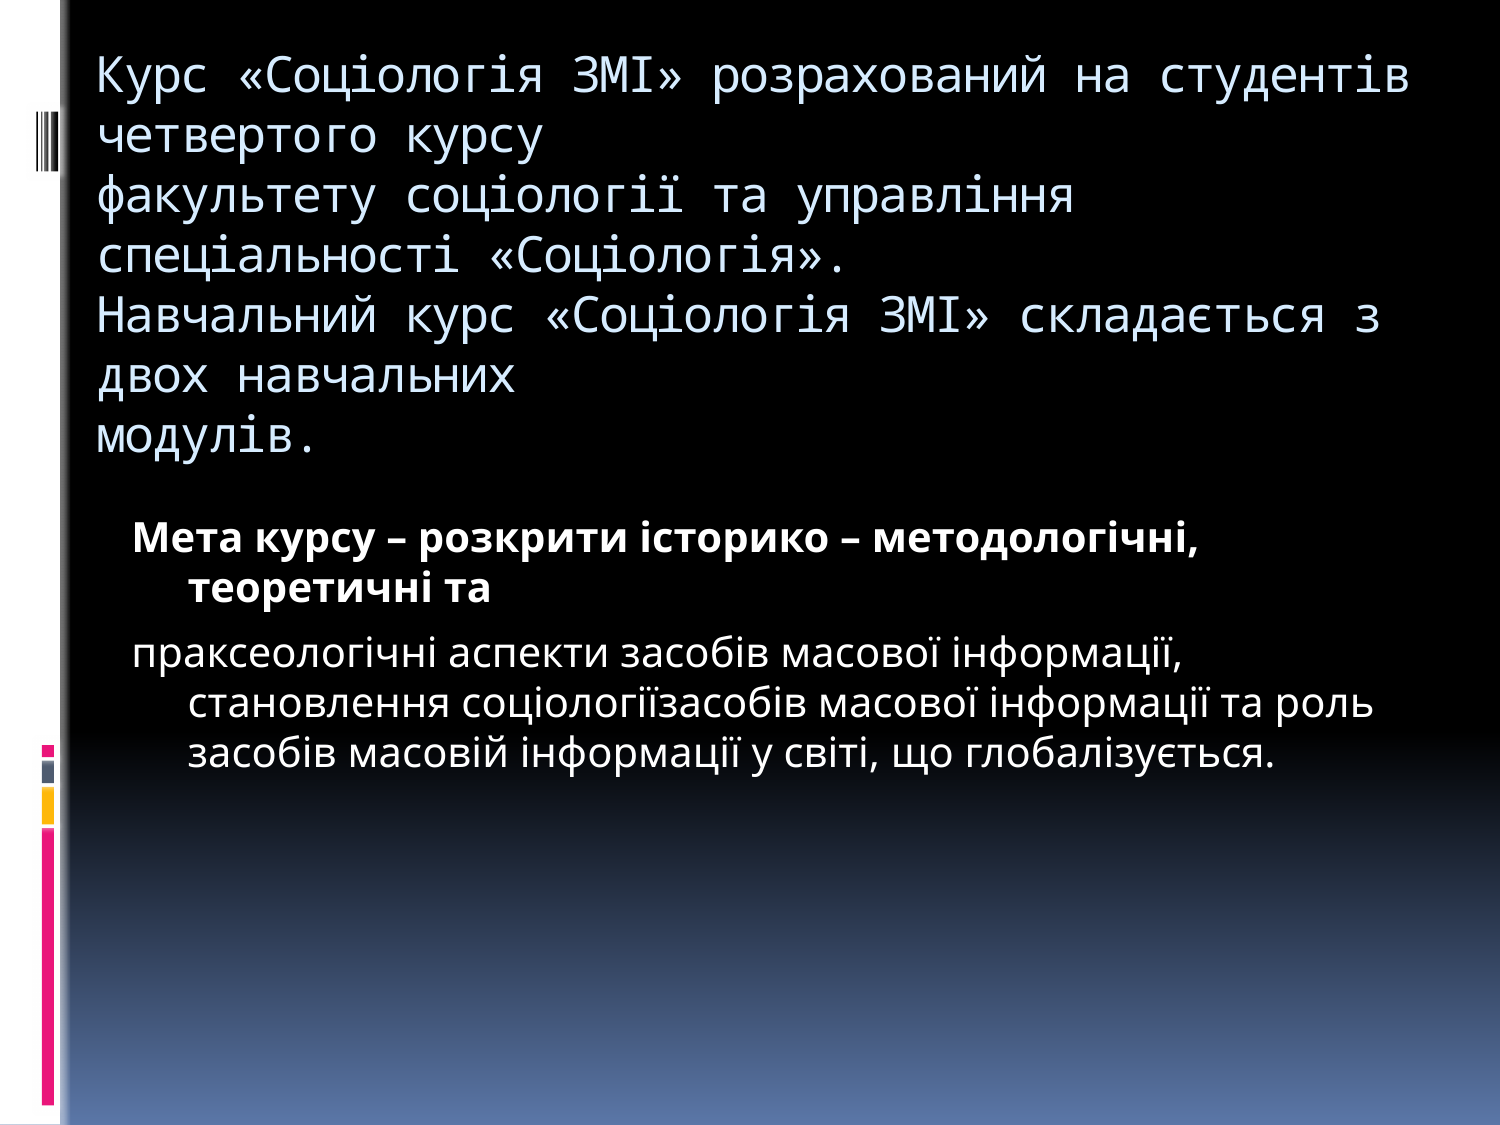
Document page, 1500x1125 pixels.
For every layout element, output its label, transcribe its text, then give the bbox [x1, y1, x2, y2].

list Мета курсу – розкрити історико – методологічні, теоретичні та праксеологічні аспекти засобів масової інформації, становлення соціологіїзасобів масової інформації та роль засобів масовій інформації у світі, що глобалізується. [105, 503, 1425, 1125]
title Курс «Соціологія ЗМІ» розрахований на студентів четвертого курсу факультету соціології та управління спеціальності «Соціологія». Навчальний курс «Соціологія ЗМІ» складається з двох навчальних модулів. [82, 35, 1432, 223]
